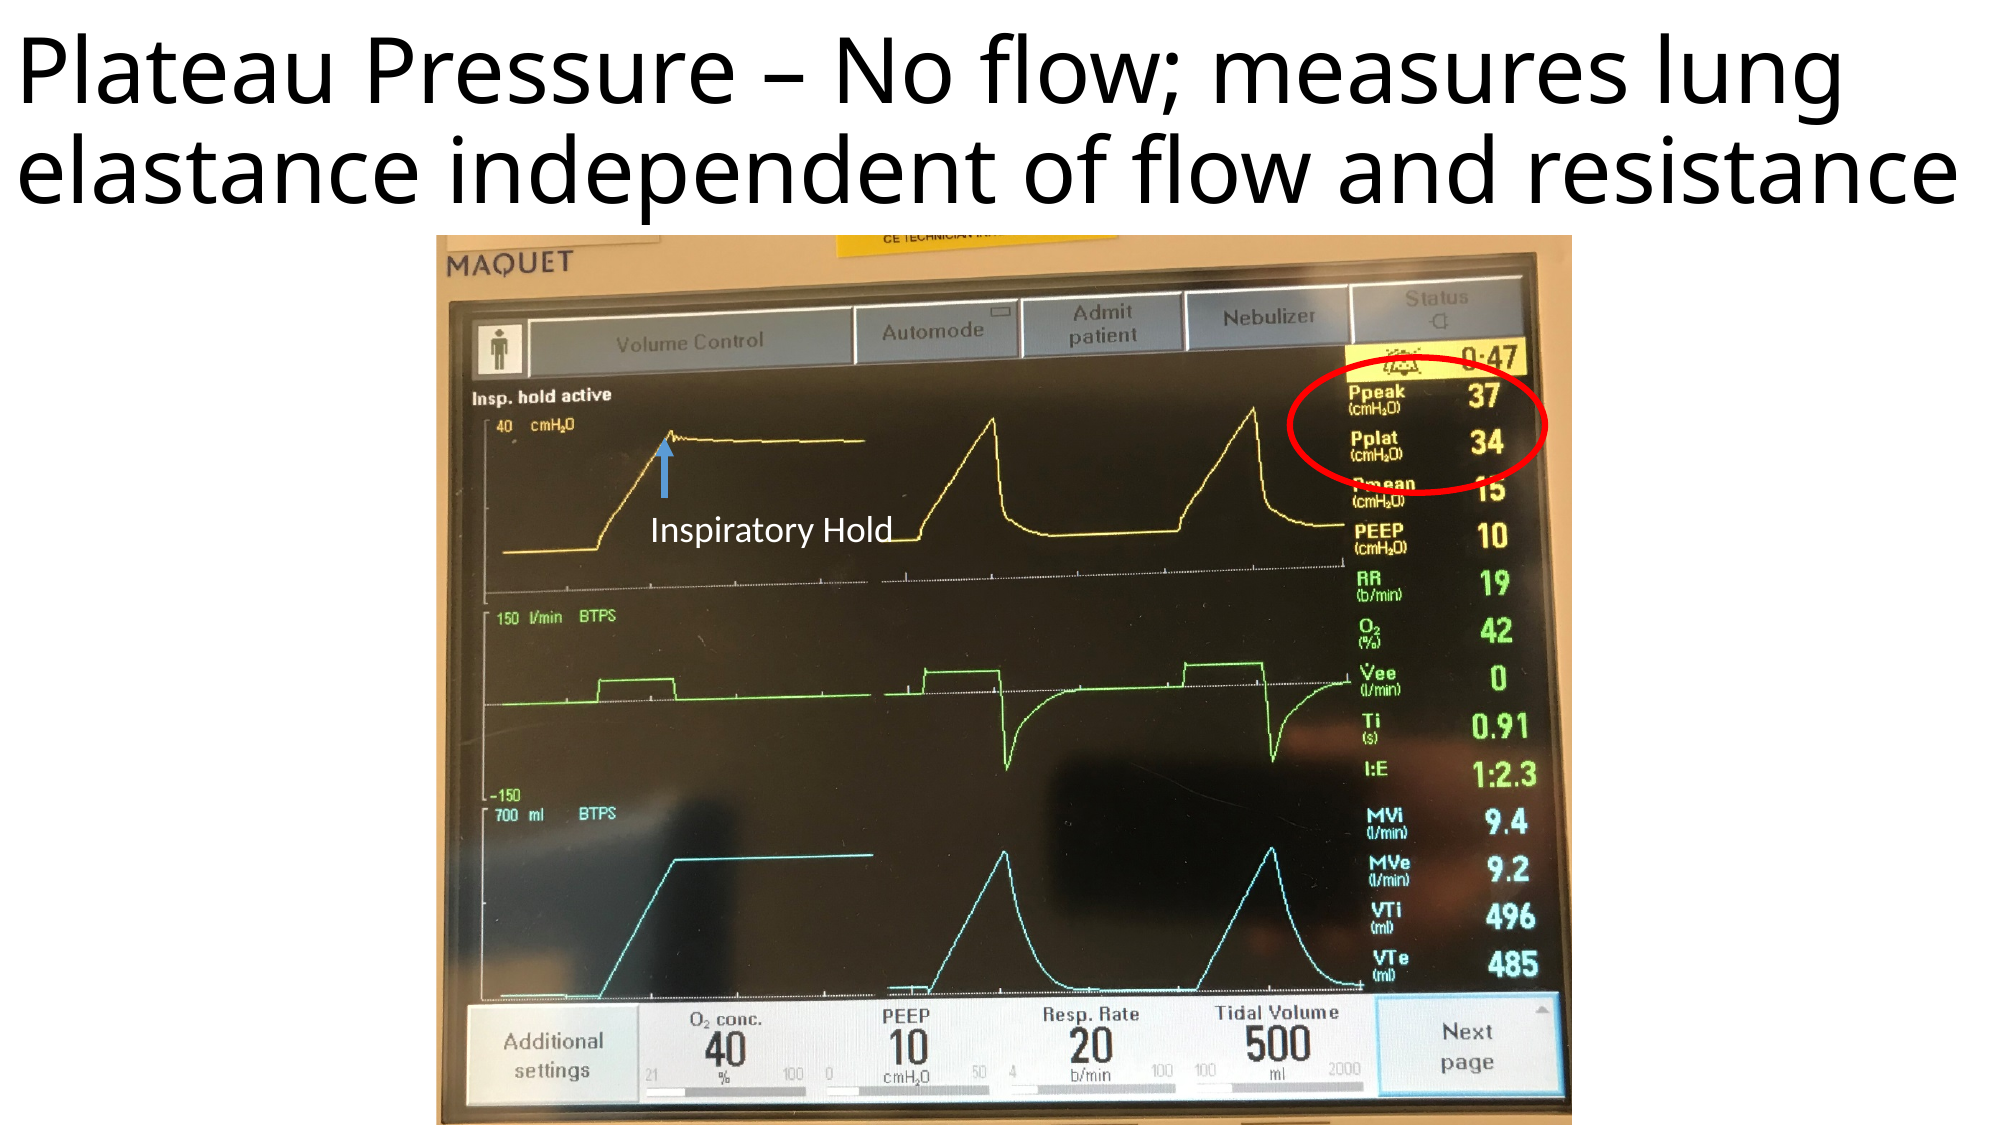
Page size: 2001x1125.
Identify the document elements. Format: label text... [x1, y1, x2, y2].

picture [436, 235, 1572, 1125]
title Plateau Pressure – No flow; measures lung elastance independent of flow and resistance [0, 15, 2000, 233]
